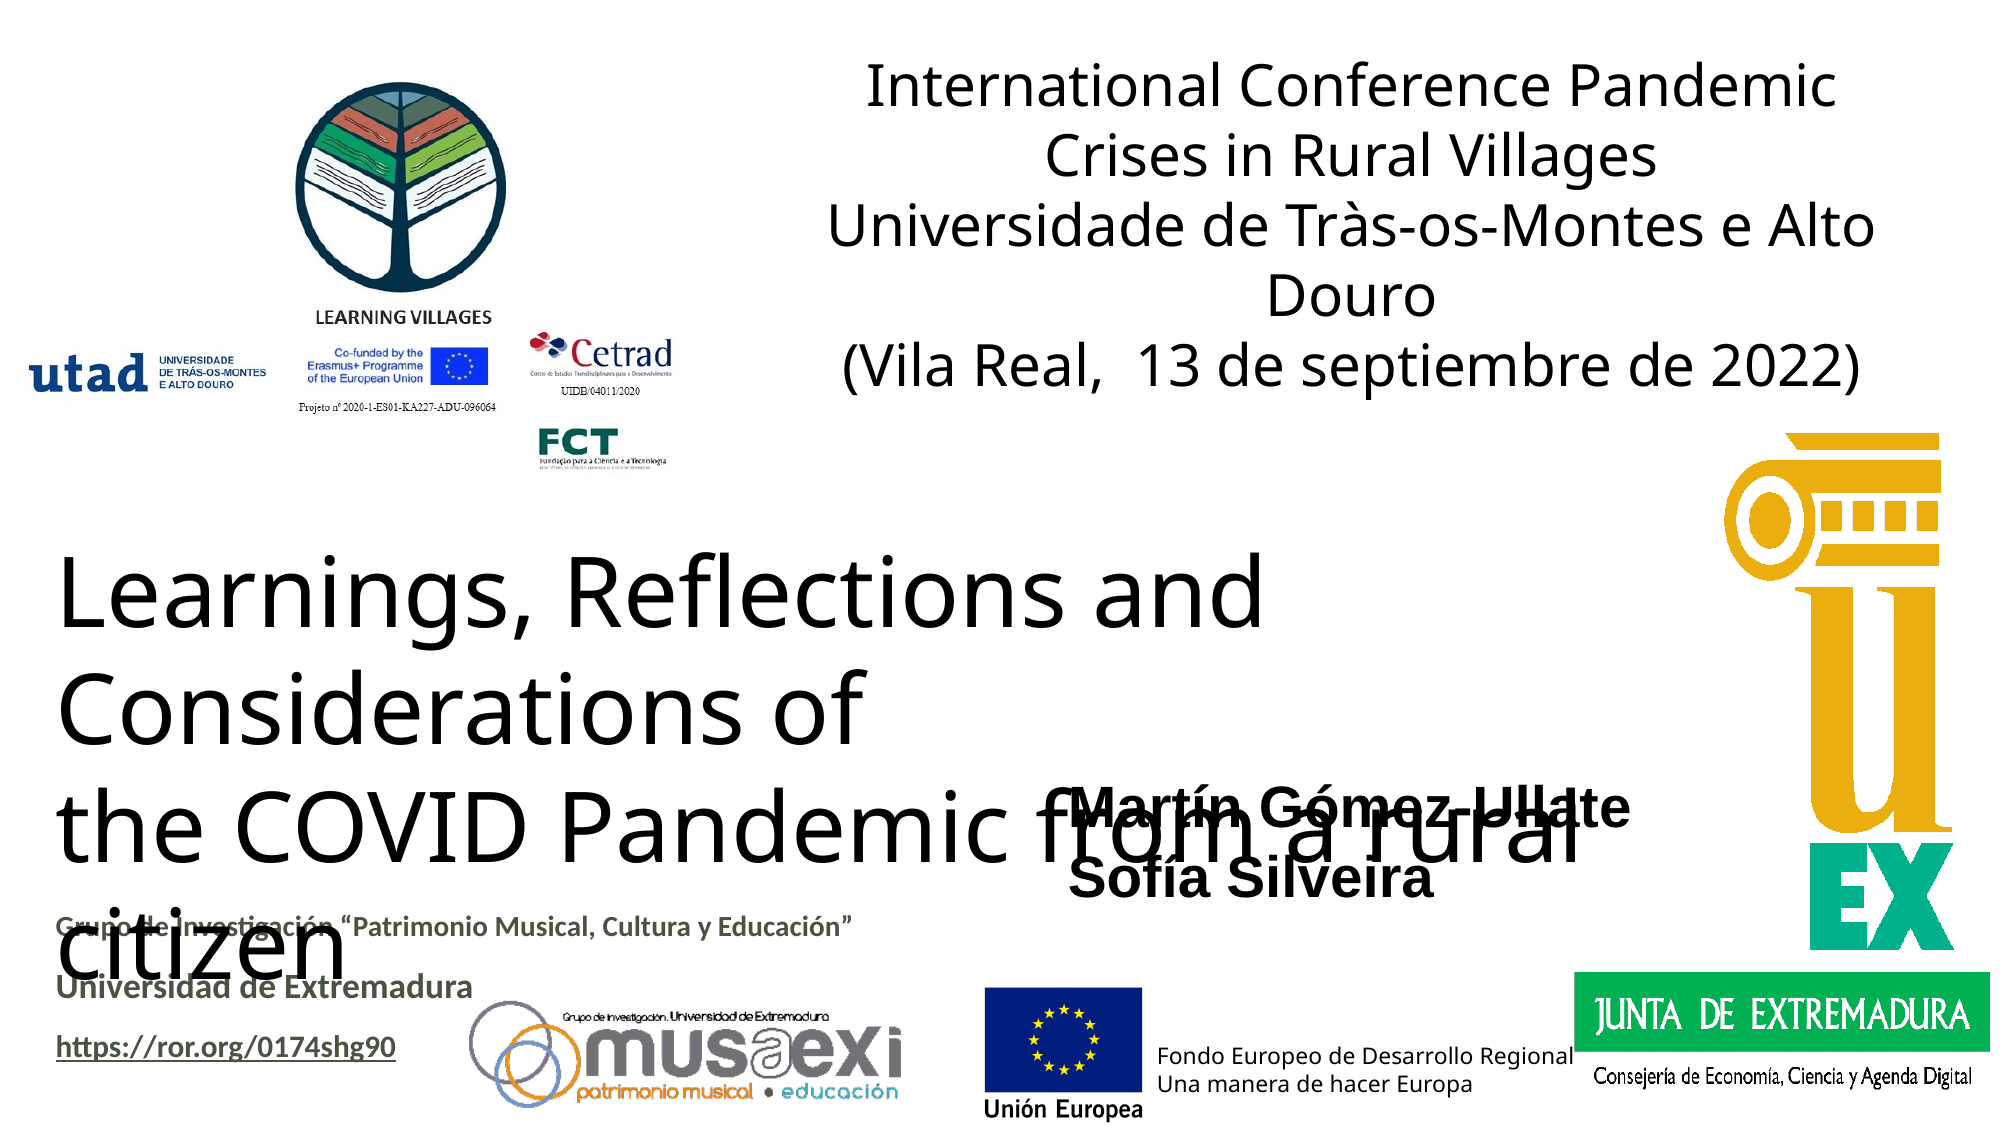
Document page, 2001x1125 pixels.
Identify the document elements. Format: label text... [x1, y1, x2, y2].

picture [981, 985, 1145, 1125]
text_box International Conference Pandemic Crises in Rural Villages Universidade de Tràs-os-Montes e Alto Douro (Vila Real, 13 de septiembre de 2022) [778, 32, 1926, 483]
text_box Fondo Europeo de Desarrollo Regional Una manera de hacer Europa [1150, 1034, 1544, 1105]
picture [468, 987, 938, 1110]
text_box Martín Gómez-Ullate Sofía Silveira [1052, 754, 1718, 995]
text_box Learnings, Reflections and Considerations of the COVID Pandemic from a rural citizen [40, 514, 1664, 1125]
picture [0, 0, 754, 503]
picture [1549, 424, 2000, 1118]
